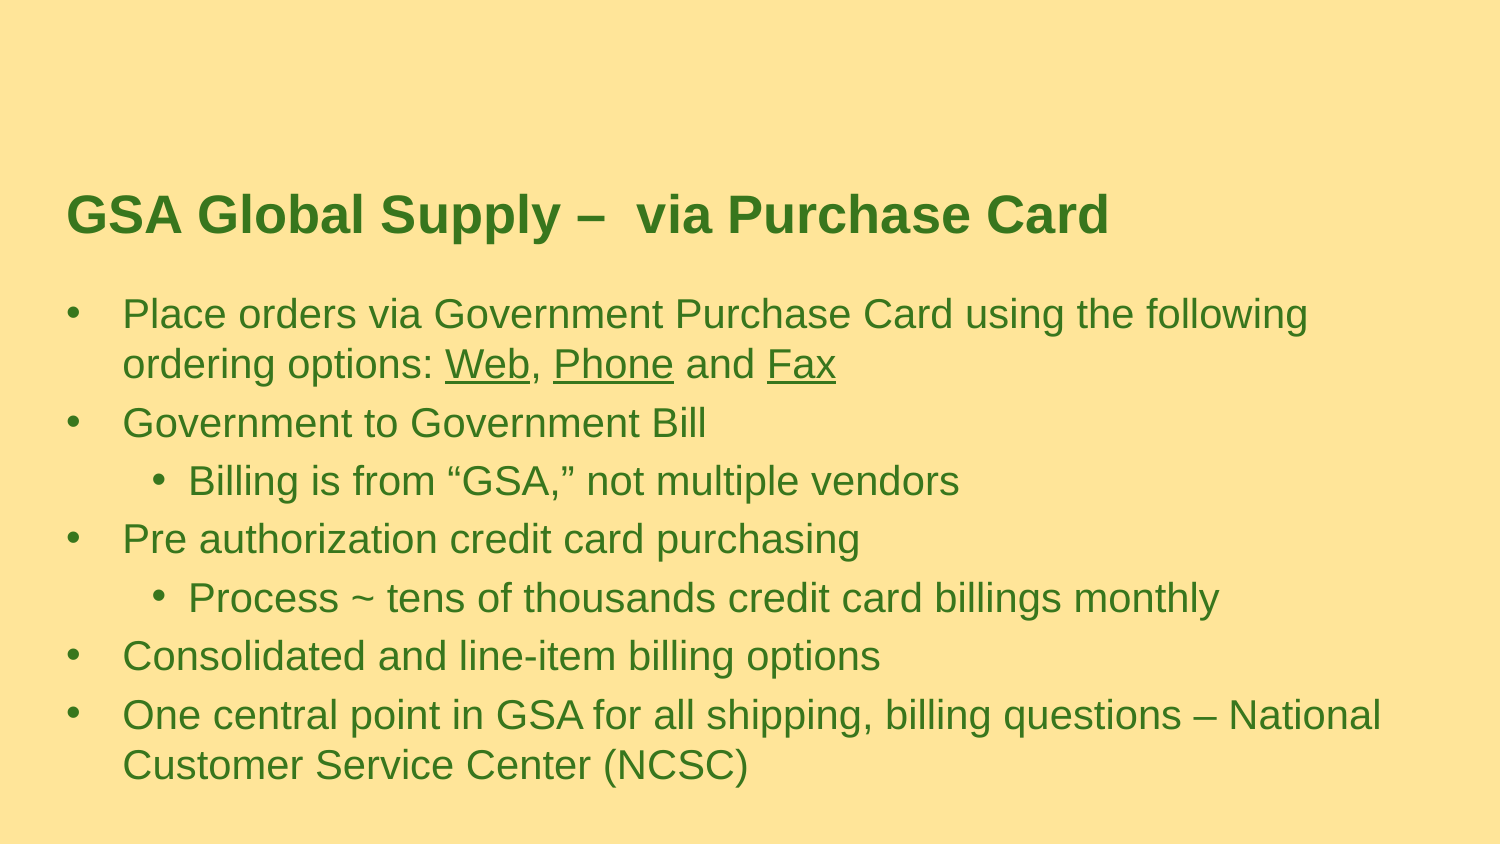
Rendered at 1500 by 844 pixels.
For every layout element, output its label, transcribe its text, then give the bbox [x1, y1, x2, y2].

list Place orders via Government Purchase Card using the following ordering options: Web, Phone and Fax Government to Government Bill Billing is from “GSA,” not multiple vendors Pre authorization credit card purchasing Process ~ tens of thousands credit card billings monthly Consolidated and line-item billing options One central point in GSA for all shipping, billing questions – National Customer Service Center (NCSC) [51, 279, 1449, 712]
title GSA Global Supply – via Purchase Card [51, 171, 1450, 266]
